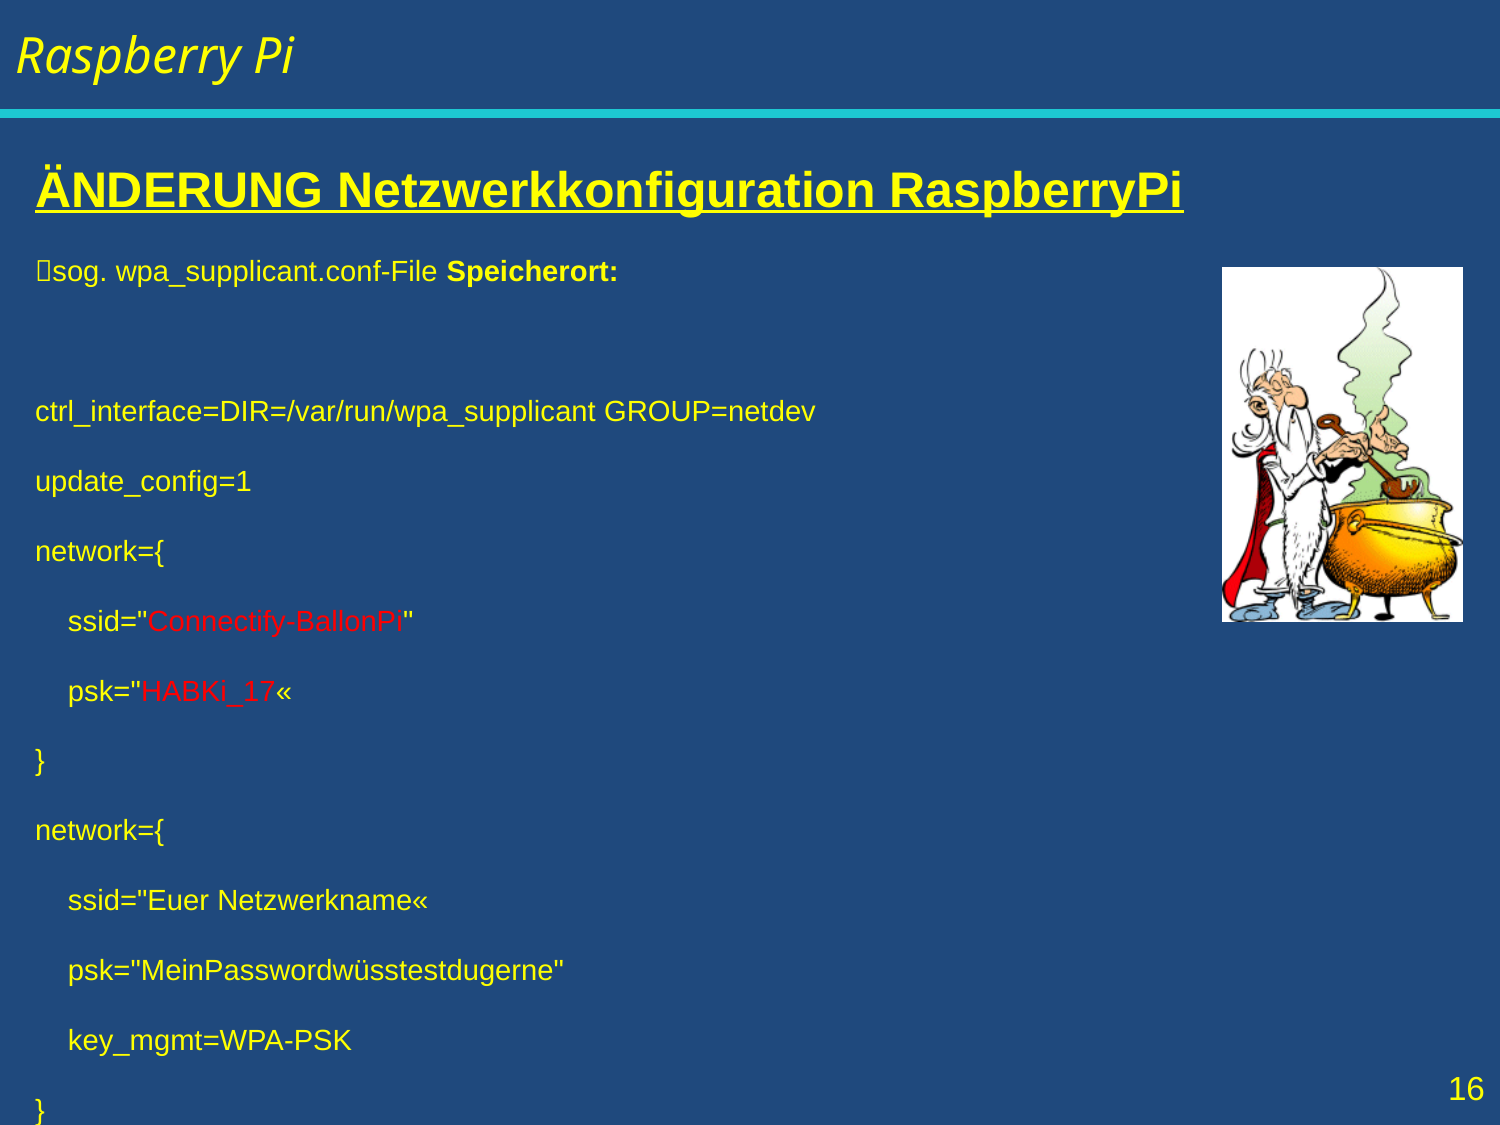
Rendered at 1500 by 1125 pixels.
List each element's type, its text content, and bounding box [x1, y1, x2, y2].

picture [1222, 266, 1464, 622]
text_box ÄNDERUNG Netzwerkkonfiguration RaspberryPi sog. wpa_supplicant.conf-File Speicherort: ctrl_interface=DIR=/var/run/wpa_supplicant GROUP=netdev update_config=1 network={ ssid="Connectify-BallonPi" psk="HABKi_17« } network={ ssid="Euer Netzwerkname« psk="MeinPasswordwüsstestdugerne" key_mgmt=WPA-PSK } [20, 89, 1200, 1125]
slide_number 16 [1200, 1059, 1500, 1120]
